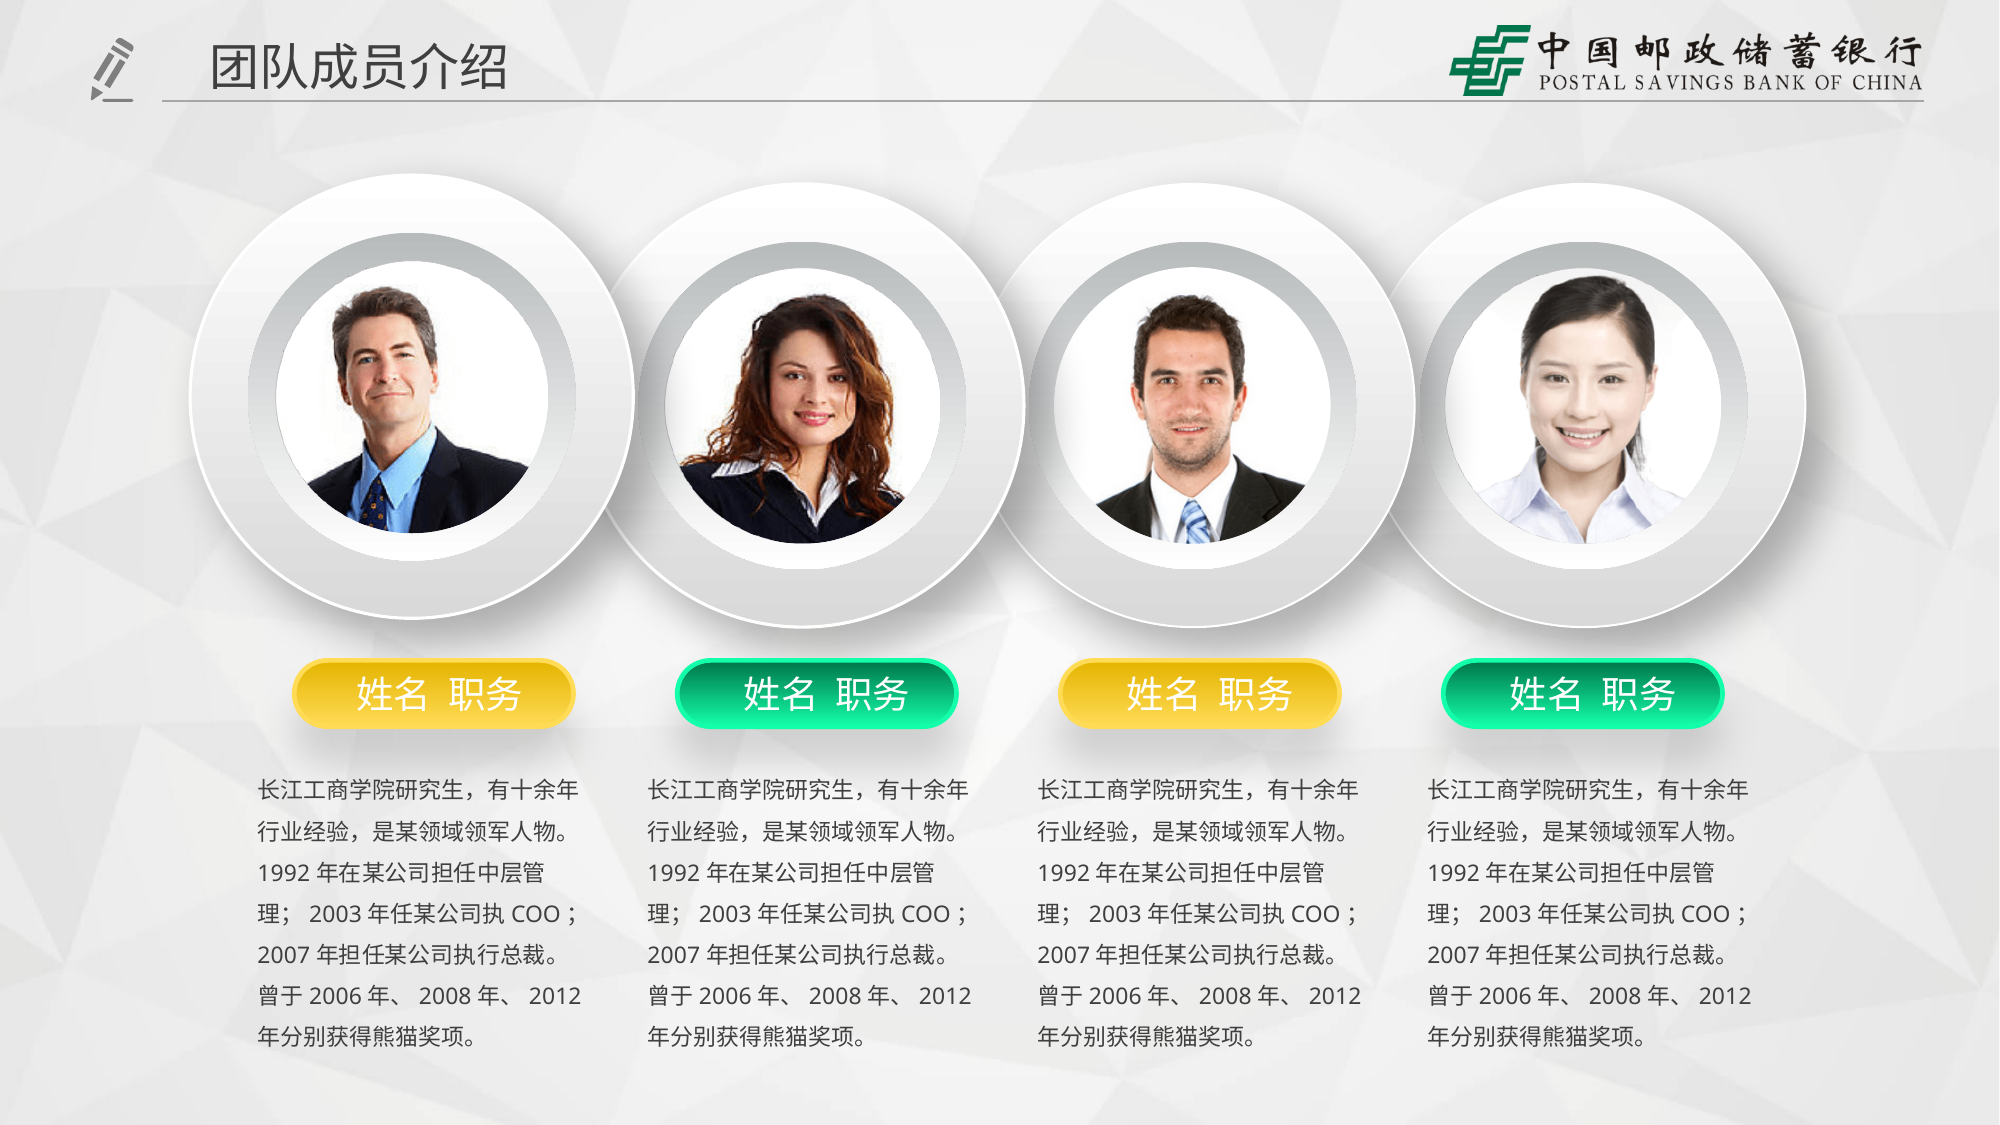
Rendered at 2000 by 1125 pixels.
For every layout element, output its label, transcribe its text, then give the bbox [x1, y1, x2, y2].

text_box [102, 98, 134, 102]
text_box 团队成员介绍 [194, 28, 525, 100]
text_box 长江工商学院研究生，有十余年行业经验，是某领域领军人物。1992年在某公司担任中层管理；2003年任某公司执COO；2007年担任某公司执行总裁。曾于2006年、2008年、2012年分别获得熊猫奖项。 [242, 754, 607, 1058]
text_box [110, 45, 130, 59]
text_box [189, 174, 634, 619]
text_box [90, 86, 104, 101]
picture [0, 0, 2000, 1125]
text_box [1443, 660, 1723, 727]
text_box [580, 183, 1025, 628]
text_box [104, 59, 126, 89]
text_box [115, 37, 134, 52]
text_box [1415, 183, 1806, 628]
text_box [93, 52, 115, 82]
text_box 长江工商学院研究生，有十余年行业经验，是某领域领军人物。1992年在某公司担任中层管理；2003年任某公司执COO；2007年担任某公司执行总裁。曾于2006年、2008年、2012年分别获得熊猫奖项。 [1412, 754, 1777, 1058]
text_box 长江工商学院研究生，有十余年行业经验，是某领域领军人物。1992年在某公司担任中层管理；2003年任某公司执COO；2007年担任某公司执行总裁。曾于2006年、2008年、2012年分别获得熊猫奖项。 [632, 754, 997, 1058]
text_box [1025, 183, 1415, 628]
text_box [293, 660, 574, 727]
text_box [1060, 660, 1340, 727]
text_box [676, 660, 957, 727]
text_box 长江工商学院研究生，有十余年行业经验，是某领域领军人物。1992年在某公司担任中层管理；2003年任某公司执COO；2007年担任某公司执行总裁。曾于2006年、2008年、2012年分别获得熊猫奖项。 [1022, 754, 1387, 1058]
